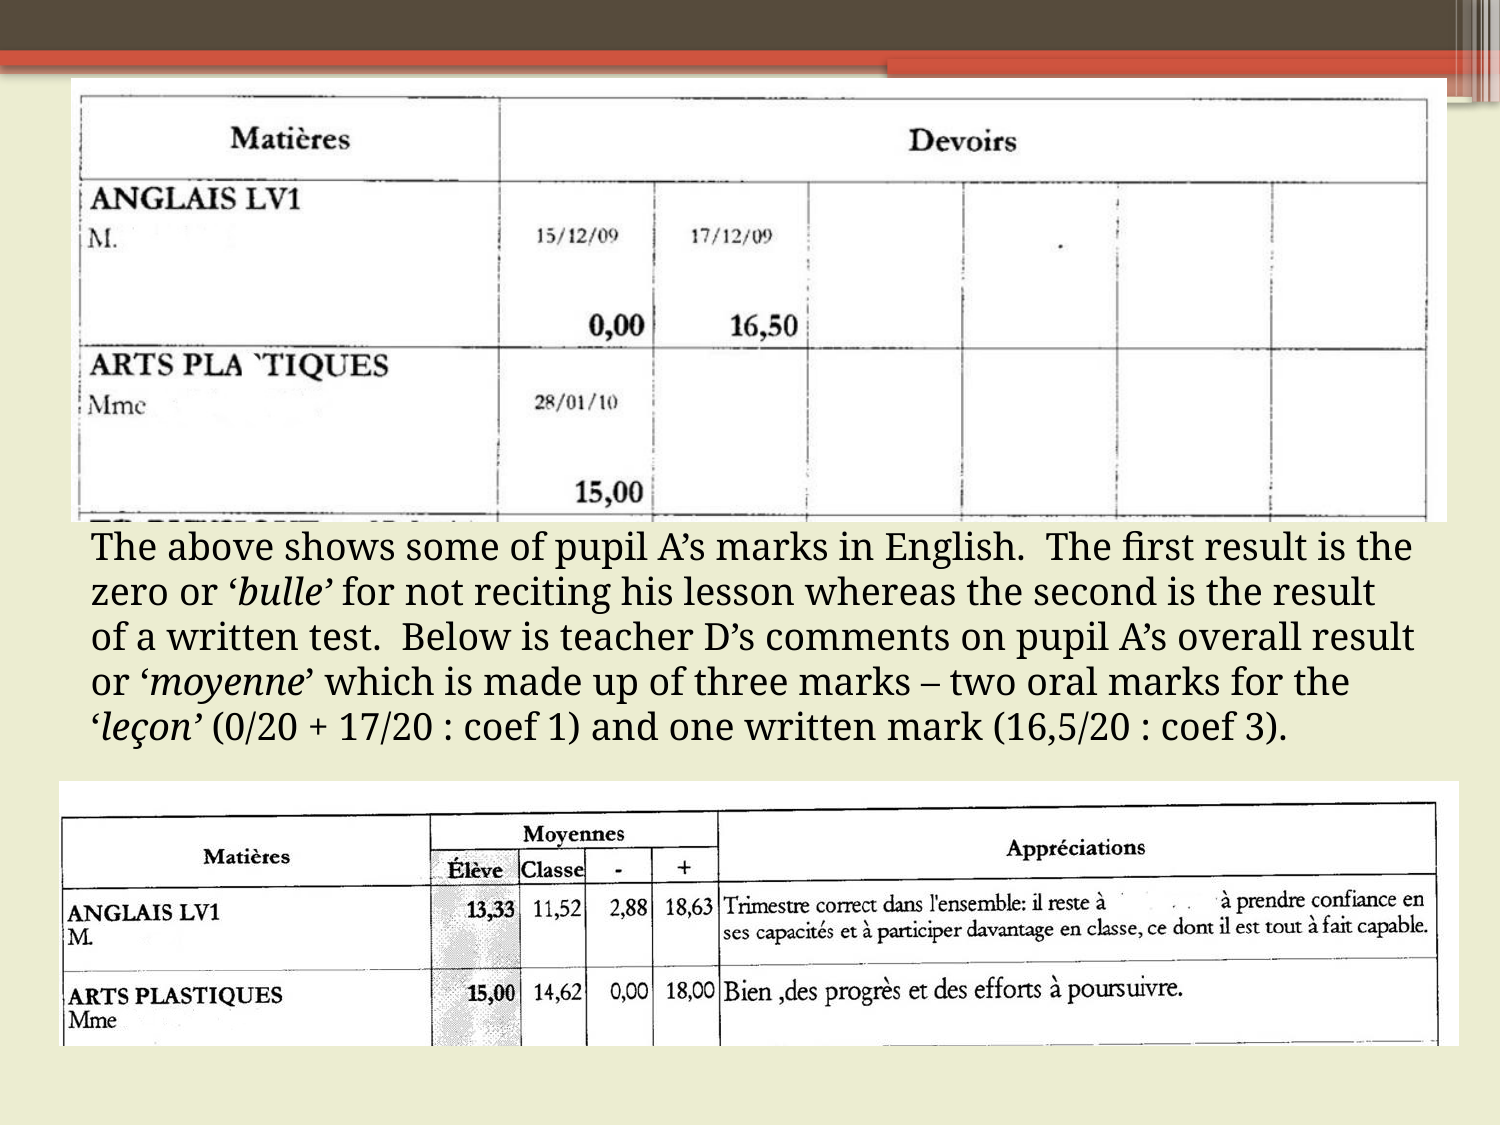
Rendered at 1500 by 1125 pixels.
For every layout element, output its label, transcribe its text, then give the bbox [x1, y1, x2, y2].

picture [71, 77, 1448, 522]
list The above shows some of pupil A’s marks in English. The first result is the zero or ‘bulle’ for not reciting his lesson whereas the second is the result of a written test. Below is teacher D’s comments on pupil A’s overall result or ‘moyenne’ which is made up of three marks – two oral marks for the ‘leçon’ (0/20 + 17/20 : coef 1) and one written mark (16,5/20 : coef 3). [58, 515, 1436, 780]
picture [59, 781, 1459, 1046]
